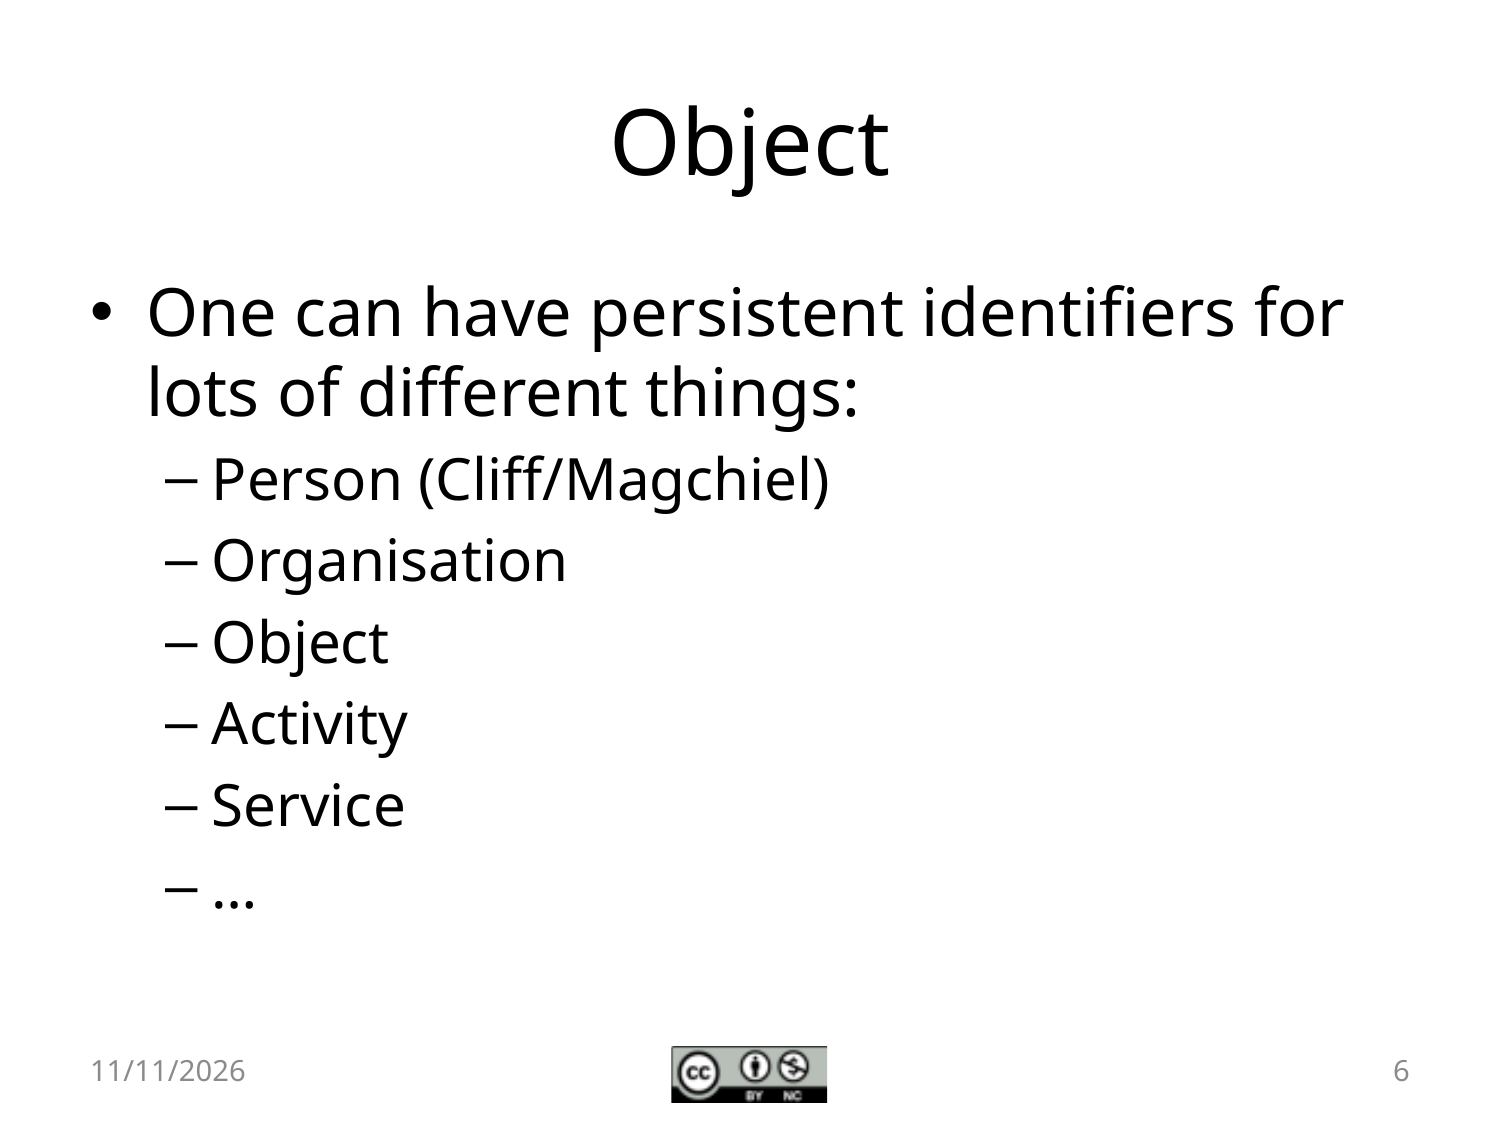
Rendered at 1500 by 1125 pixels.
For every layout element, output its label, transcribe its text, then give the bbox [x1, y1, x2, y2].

slide_number 6 [1074, 1042, 1425, 1103]
title Object [75, 45, 1425, 233]
footer [512, 1042, 988, 1103]
list One can have persistent identifiers for lots of different things: Person (Cliff/Magchiel) Organisation Object Activity Service … [75, 262, 1425, 1005]
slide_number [75, 1042, 425, 1103]
